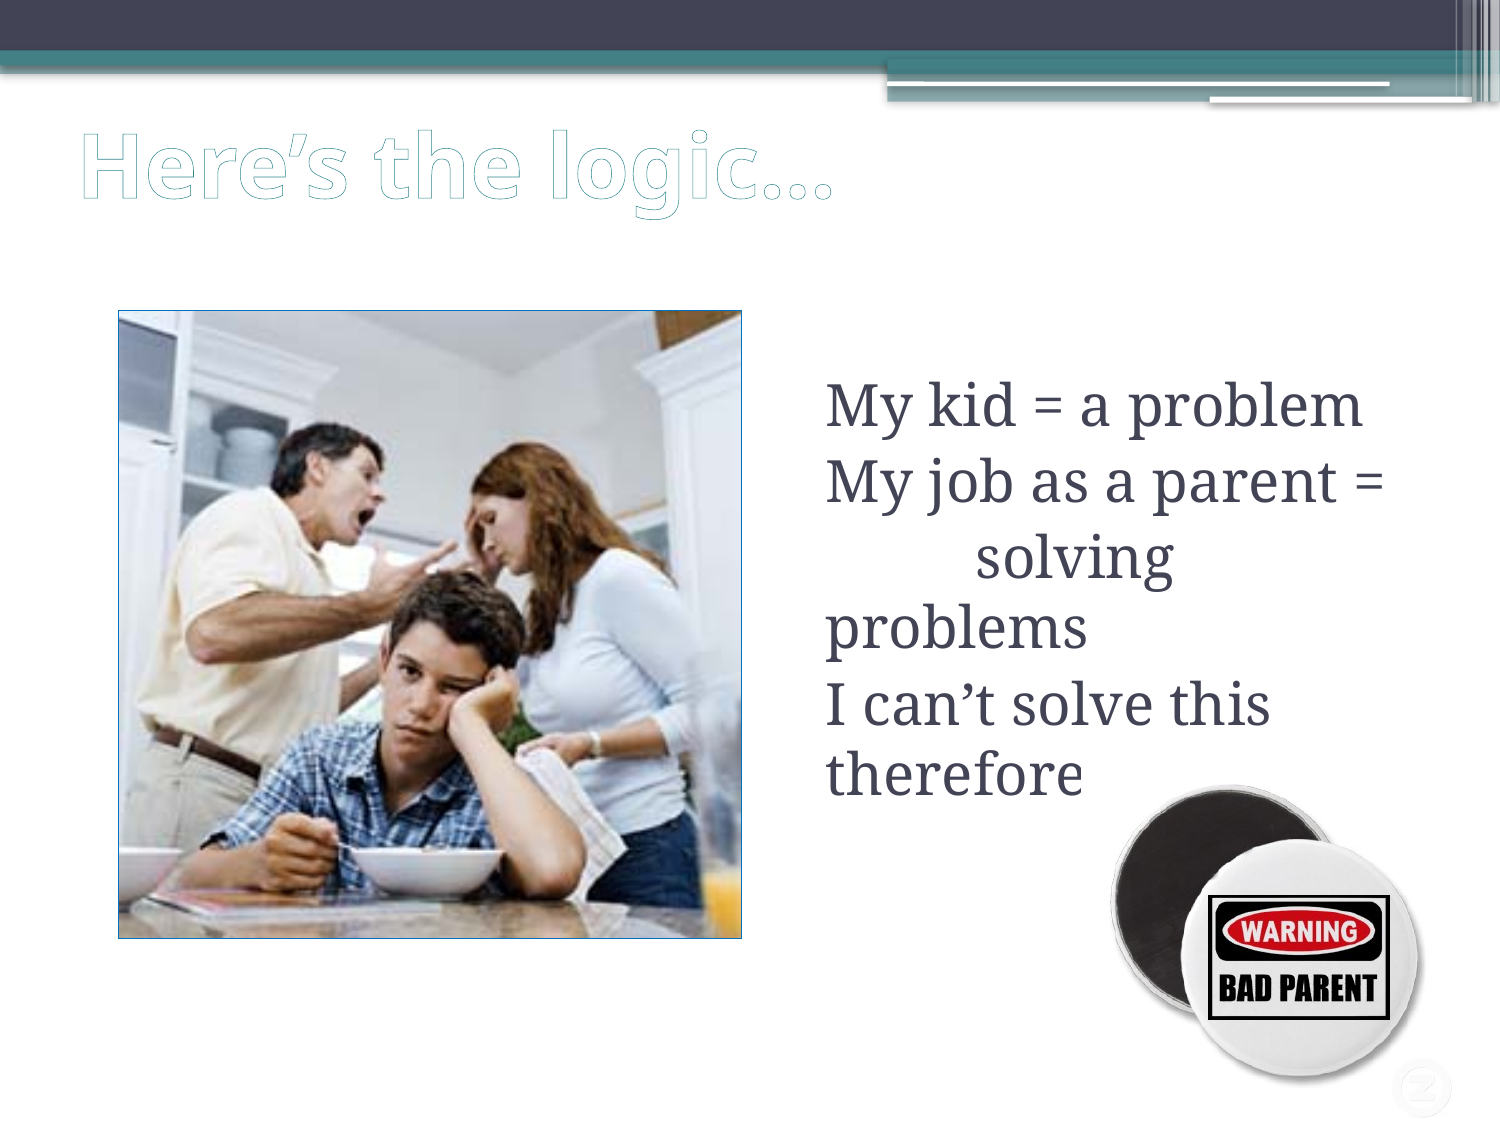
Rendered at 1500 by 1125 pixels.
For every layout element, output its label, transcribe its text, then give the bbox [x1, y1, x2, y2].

picture [118, 310, 742, 939]
list My kid = a problem My job as a parent = solving problems I can’t solve this therefore … [803, 360, 1459, 818]
picture [1081, 747, 1459, 1125]
title Here’s the logic… [61, 0, 1337, 224]
